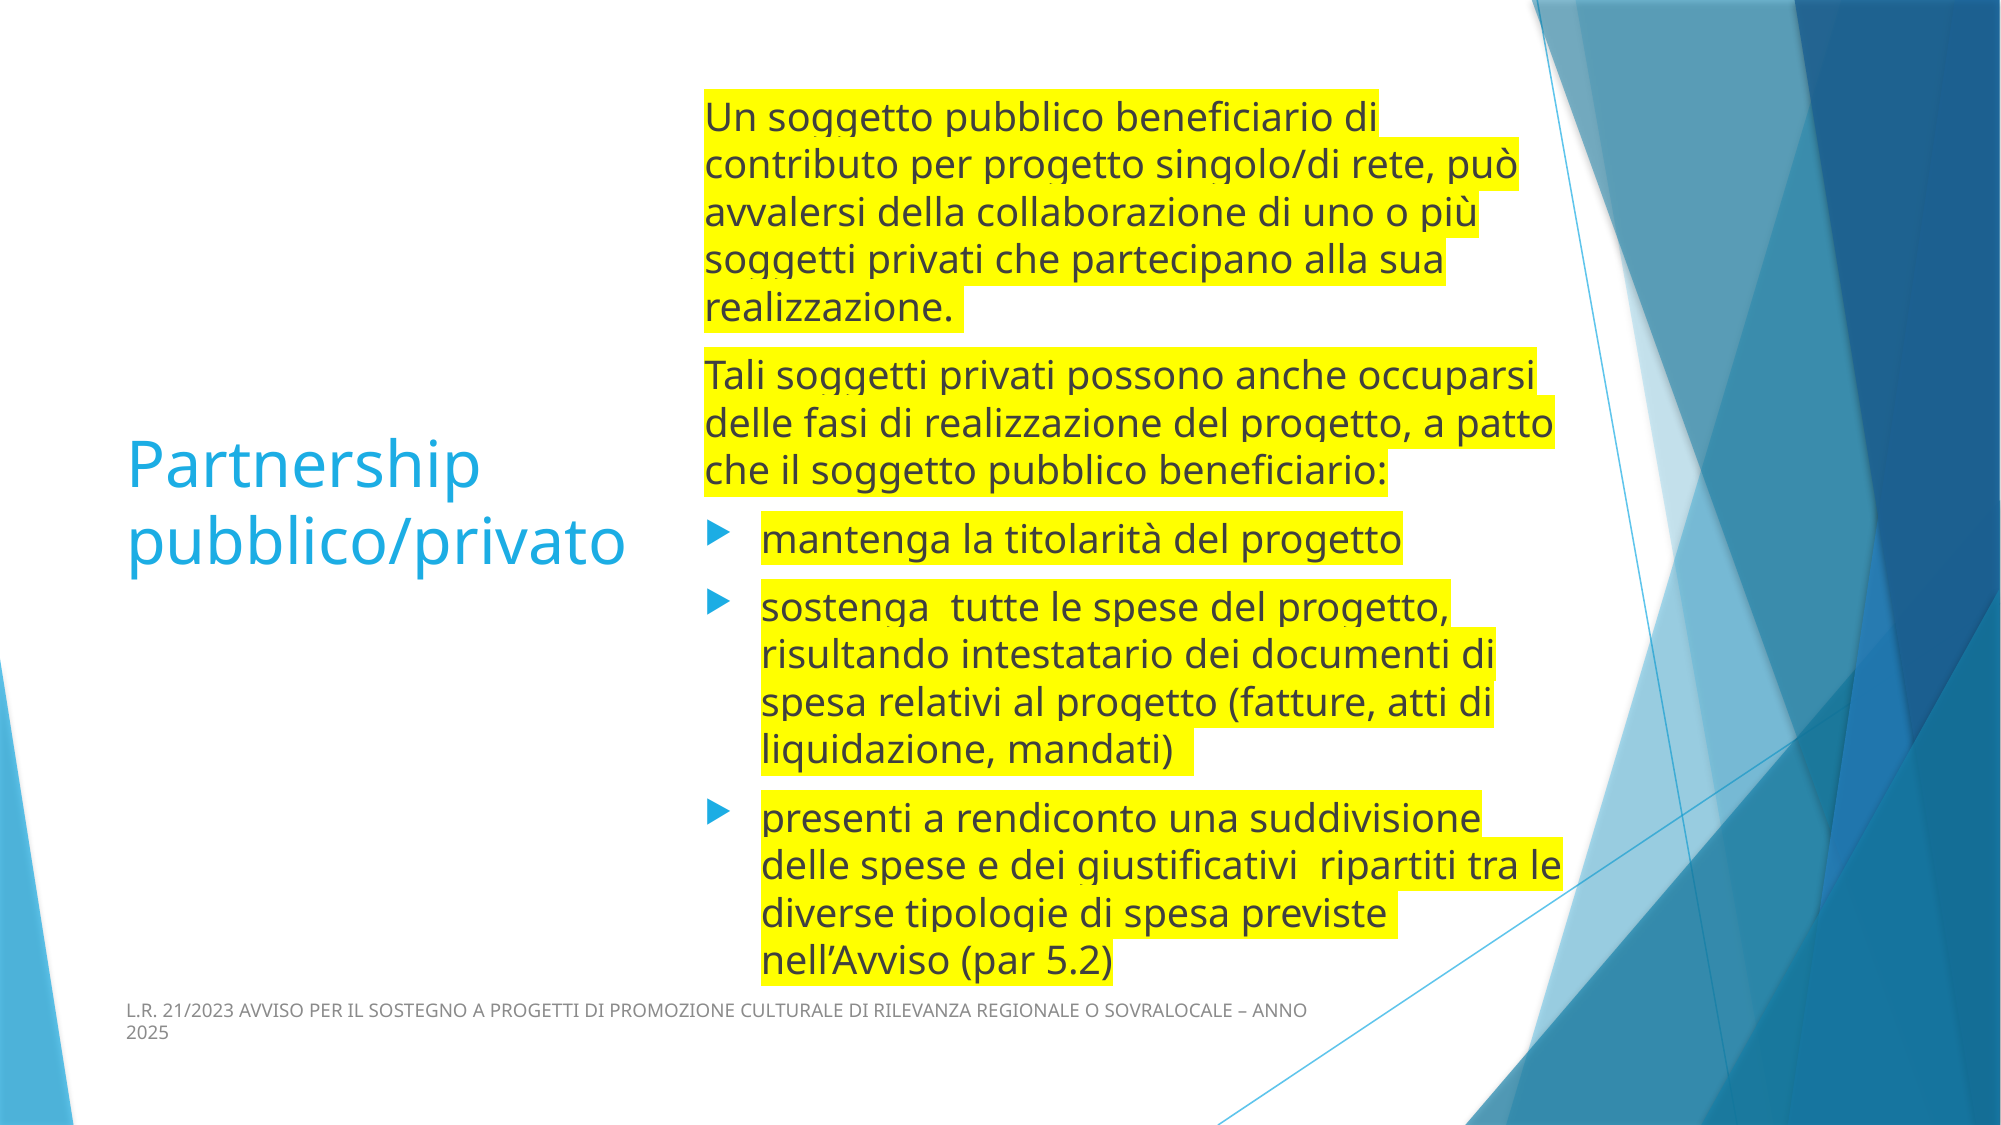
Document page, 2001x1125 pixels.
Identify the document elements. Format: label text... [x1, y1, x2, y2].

list Un soggetto pubblico beneficiario di contributo per progetto singolo/di rete, può avvalersi della collaborazione di uno o più soggetti privati che partecipano alla sua realizzazione. Tali soggetti privati possono anche occuparsi delle fasi di realizzazione del progetto, a patto che il soggetto pubblico beneficiario: mantenga la titolarità del progetto sostenga tutte le spese del progetto, risultando intestatario dei documenti di spesa relativi al progetto (fatture, atti di liquidazione, mandati) presenti a rendiconto una suddivisione delle spese e dei giustificativi ripartiti tra le diverse tipologie di spesa previste nell’Avviso (par 5.2) [689, 84, 1585, 991]
title Partnership pubblico/privato [111, 414, 669, 586]
footer L.R. 21/2023 AVVISO PER IL SOSTEGNO A PROGETTI DI PROMOZIONE CULTURALE DI RILEVANZA REGIONALE O SOVRALOCALE – ANNO 2025 [111, 991, 1344, 1051]
